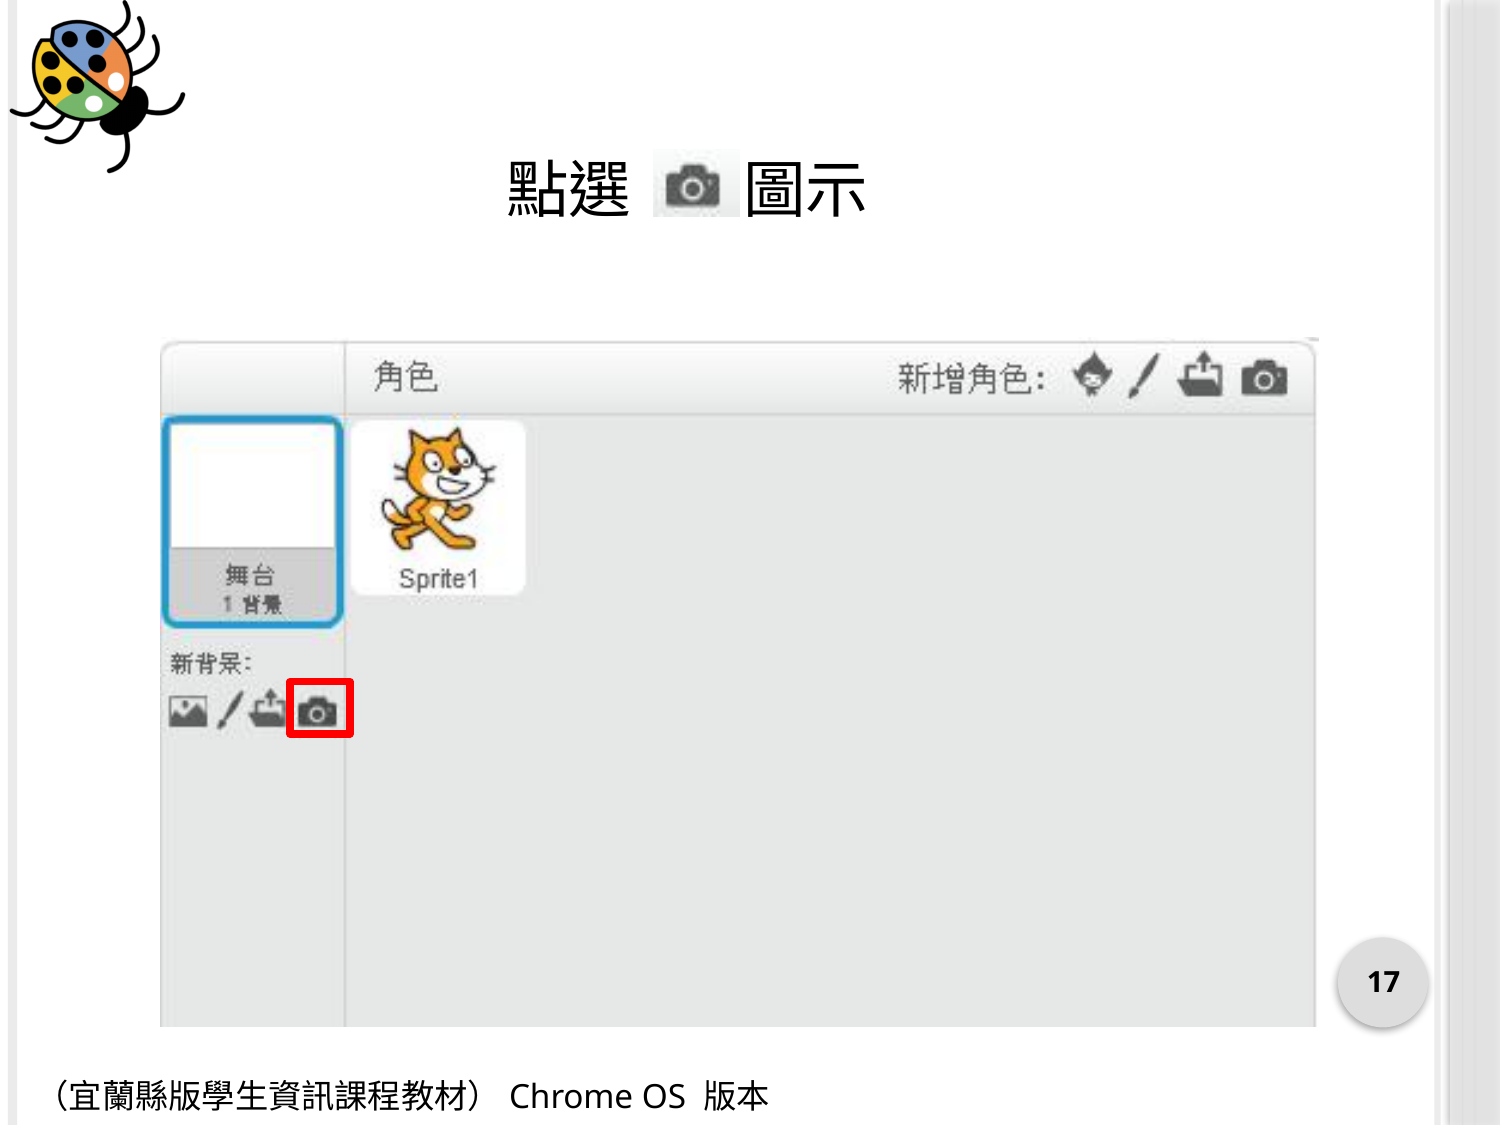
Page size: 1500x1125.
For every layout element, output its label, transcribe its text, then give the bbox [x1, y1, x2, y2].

slide_number 17 [1333, 940, 1434, 1027]
picture [652, 149, 740, 218]
title 點選 圖示 [75, 45, 1300, 233]
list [159, 336, 1319, 1027]
picture [0, 0, 169, 176]
